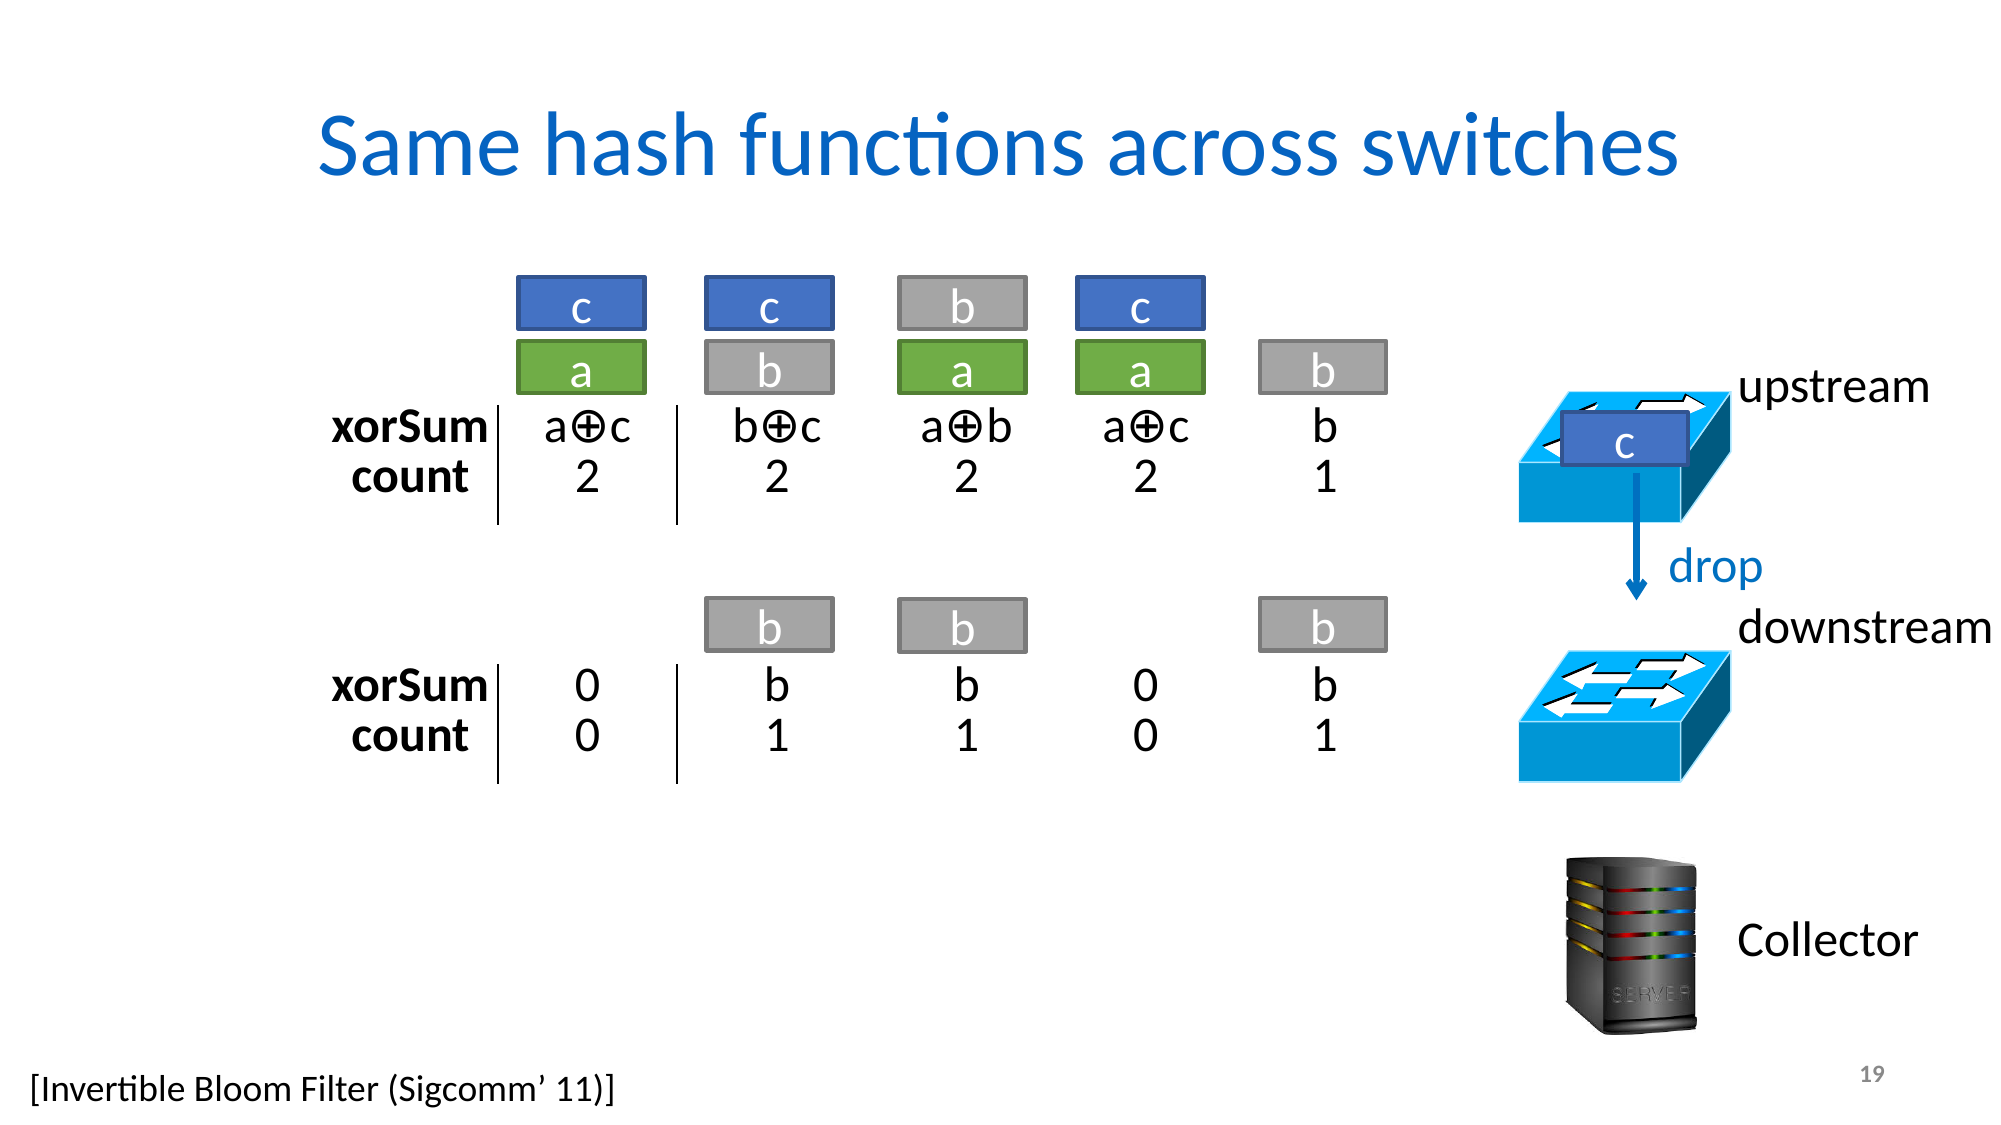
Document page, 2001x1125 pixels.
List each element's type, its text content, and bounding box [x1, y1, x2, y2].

text_box b [704, 339, 835, 395]
text_box [Invertible Bloom Filter (Sigcomm’ 11)] [14, 1057, 632, 1117]
table_header xorSum count [323, 664, 497, 784]
table_header b 1 [1235, 405, 1415, 525]
table_header xorSum count [323, 405, 497, 525]
table_header b 1 [1235, 664, 1415, 784]
table_header 0 0 [499, 664, 676, 784]
text_box a [1075, 339, 1206, 395]
text_box a [897, 339, 1028, 395]
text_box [1518, 345, 2000, 1035]
text_box b [897, 597, 1028, 654]
text_box b [1258, 596, 1388, 653]
table_header a⊕c 2 [499, 405, 676, 525]
text_box a [516, 339, 647, 395]
text_box b [704, 596, 835, 653]
table_header b 1 [678, 664, 877, 784]
text_box c [704, 275, 835, 331]
table_header a⊕c 2 [1056, 405, 1235, 525]
text_box b [897, 275, 1028, 331]
text_box b [1258, 339, 1388, 395]
text_box c [516, 275, 647, 331]
table_header b 1 [877, 664, 1056, 784]
table_header 0 0 [1056, 664, 1235, 784]
table_header a⊕b 2 [877, 405, 1056, 525]
text_box c [1075, 275, 1206, 331]
table_header b⊕c 2 [678, 405, 877, 525]
slide_number 19 [1433, 1042, 1900, 1103]
title Same hash functions across switches [99, 44, 1901, 233]
